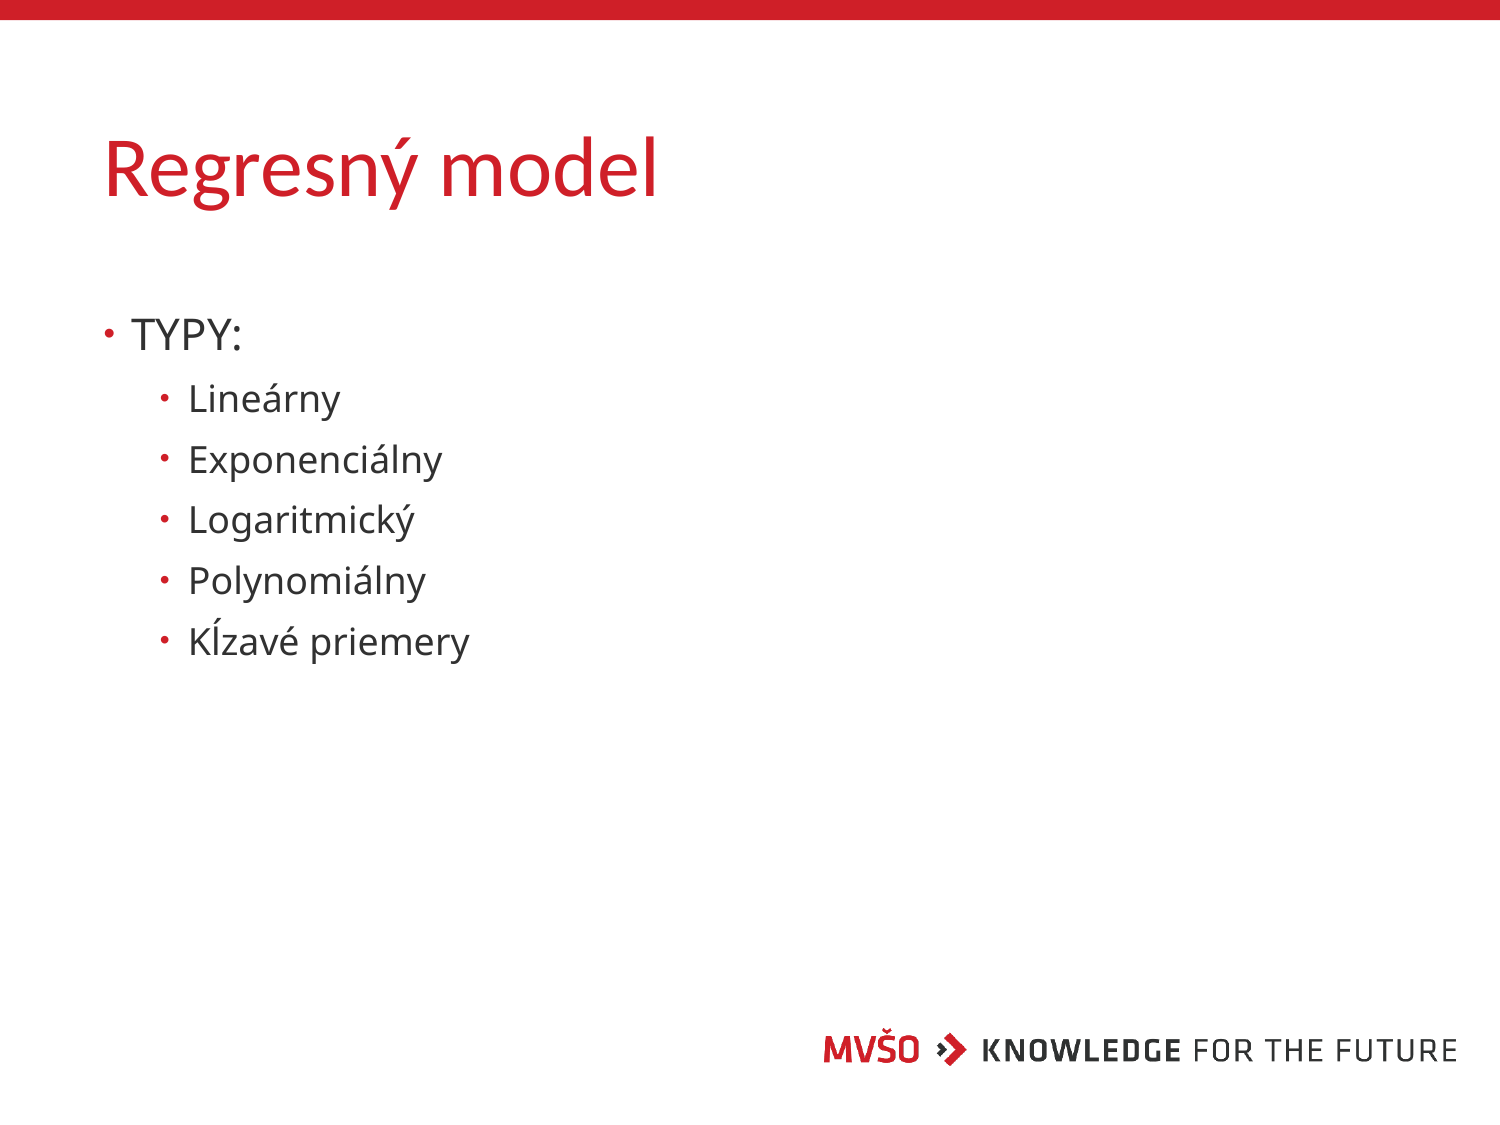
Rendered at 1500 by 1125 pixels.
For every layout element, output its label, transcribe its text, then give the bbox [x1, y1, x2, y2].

list TYPY: Lineárny Exponenciálny Logaritmický Polynomiálny Kĺzavé priemery [88, 299, 1412, 969]
title Regresný model [88, 59, 1412, 278]
picture [824, 1028, 1456, 1066]
